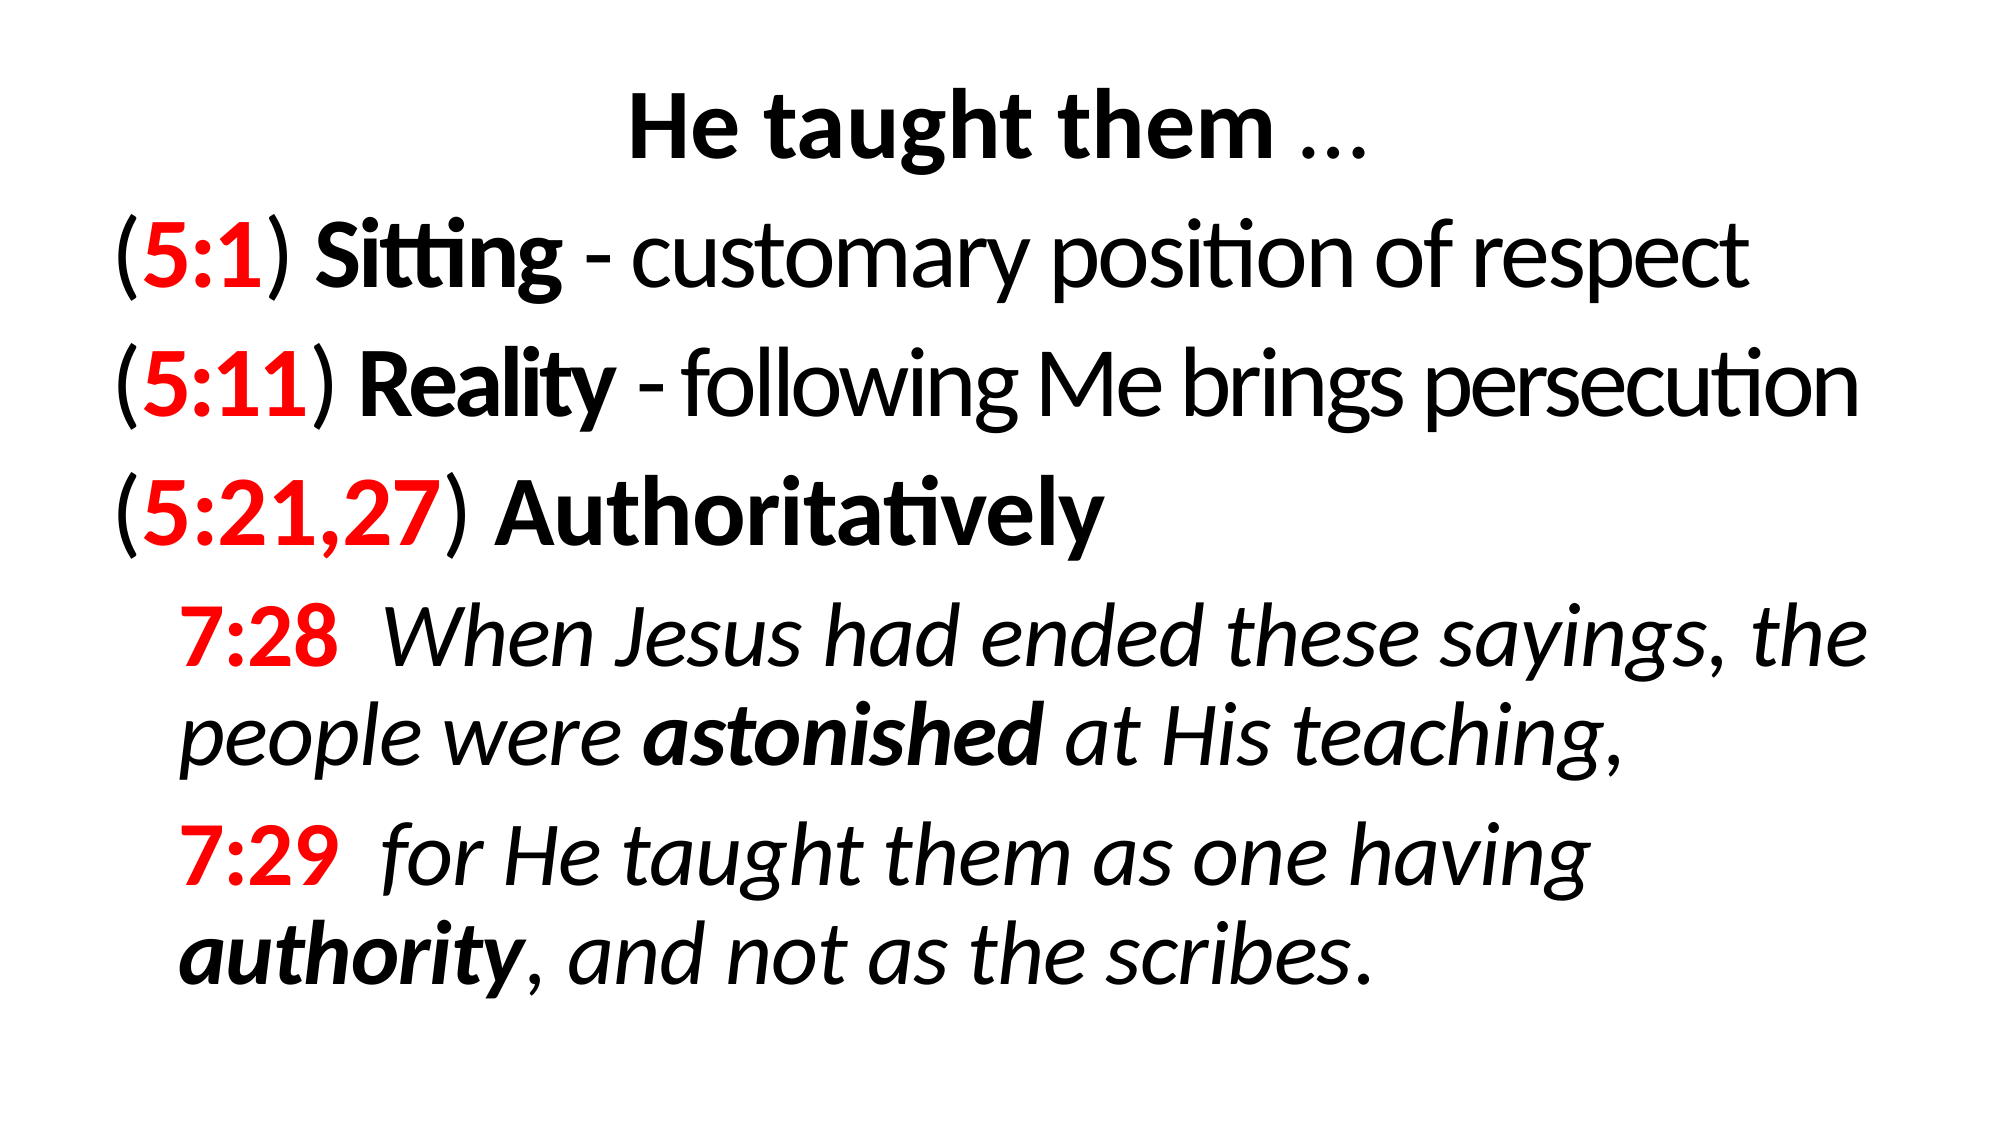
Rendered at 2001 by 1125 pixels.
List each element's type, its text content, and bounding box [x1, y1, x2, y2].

subtitle He taught them … (5:1) Sitting - customary position of respect (5:11) Reality - following Me brings persecution (5:21,27) Authoritatively 7:28 When Jesus had ended these sayings, the people were astonished at His teaching, 7:29 for He taught them as one having authority, and not as the scribes. [96, 65, 1900, 1060]
